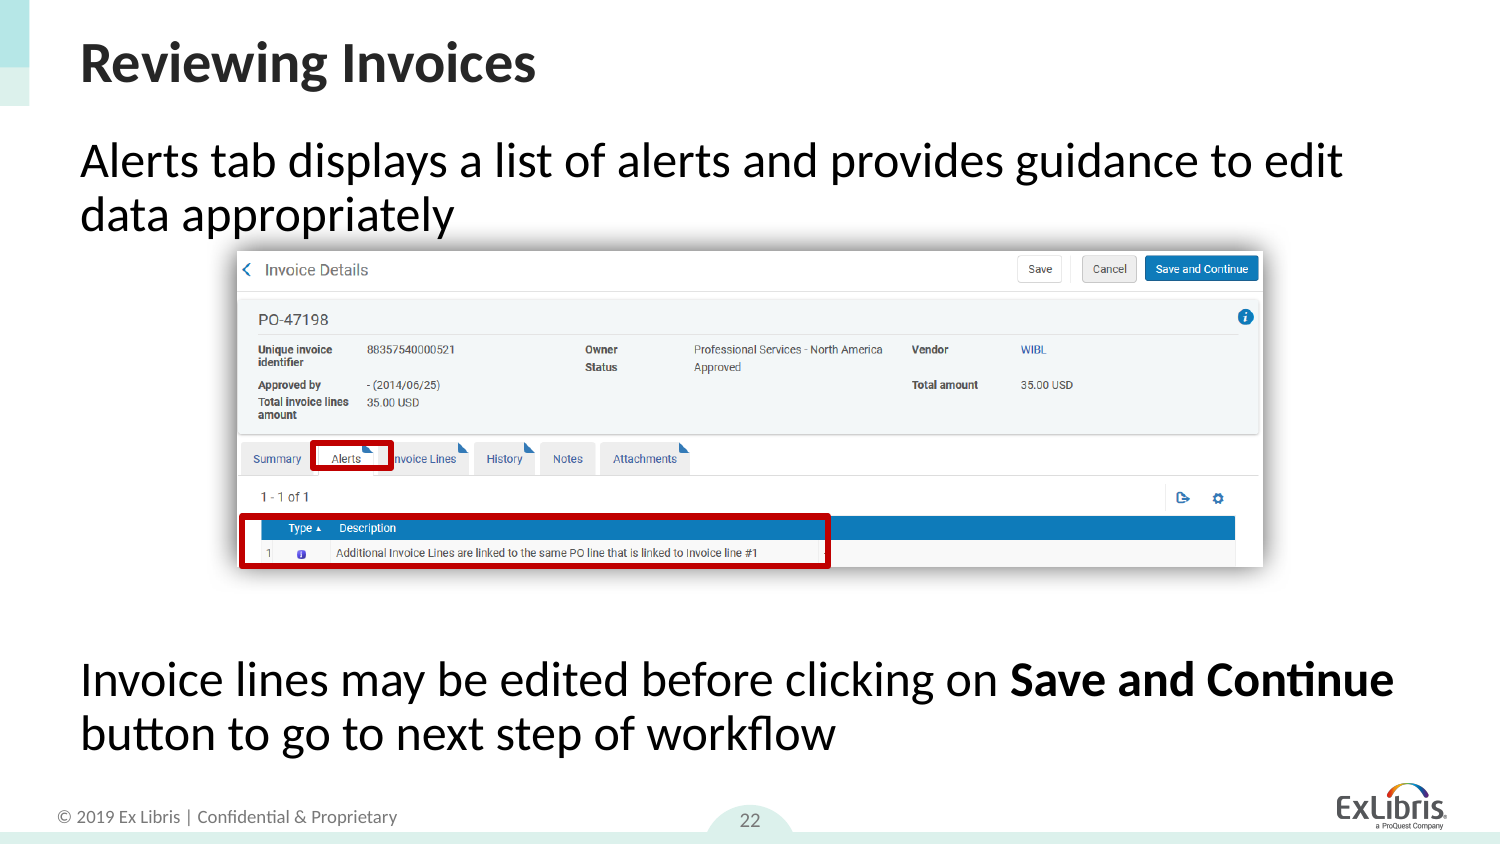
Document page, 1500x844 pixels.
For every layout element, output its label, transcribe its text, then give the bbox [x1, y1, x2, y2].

picture [236, 251, 1264, 567]
slide_number 22 [705, 789, 795, 844]
title Reviewing Invoices [64, 11, 1447, 107]
picture [1337, 783, 1447, 830]
list Alerts tab displays a list of alerts and provides guidance to edit data appropriately Invoice lines may be edited before clicking on Save and Continue button to go to next step of workflow [64, 126, 1447, 780]
